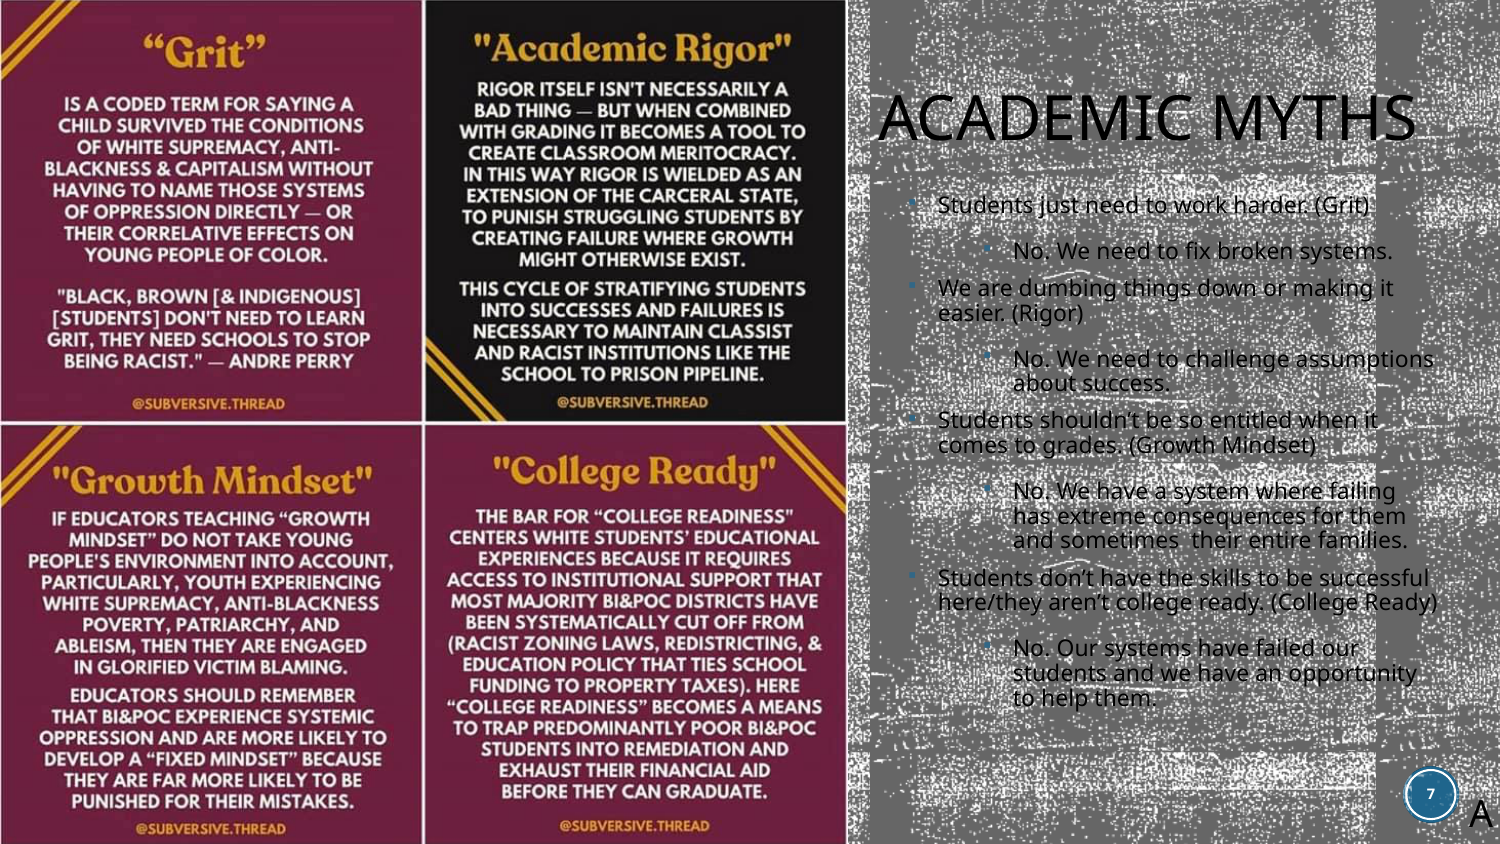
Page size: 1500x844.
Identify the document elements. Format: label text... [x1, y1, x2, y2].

slide_number 7 [1459, 771, 1471, 783]
text_box [849, 0, 1500, 186]
slide_number 7 [1391, 771, 1403, 817]
text_box A [1454, 783, 1500, 843]
text_box [849, 220, 1500, 844]
list Students just need to work harder. (Grit) No. We need to fix broken systems. We are dumbing things down or making it easier. (Rigor) No. We need to challenge assumptions about success. Students shouldn’t be so entitled when it comes to grades. (Growth Mindset) No. We have a system where failing has extreme consequences for them and sometimes their entire families. Students don’t have the skills to be successful here/they aren’t college ready. (College Ready) No. Our systems have failed our students and we have an opportunity to help them. [849, 186, 1456, 764]
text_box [1405, 768, 1457, 821]
title Academic myths [863, 21, 1500, 220]
picture [0, 0, 848, 844]
